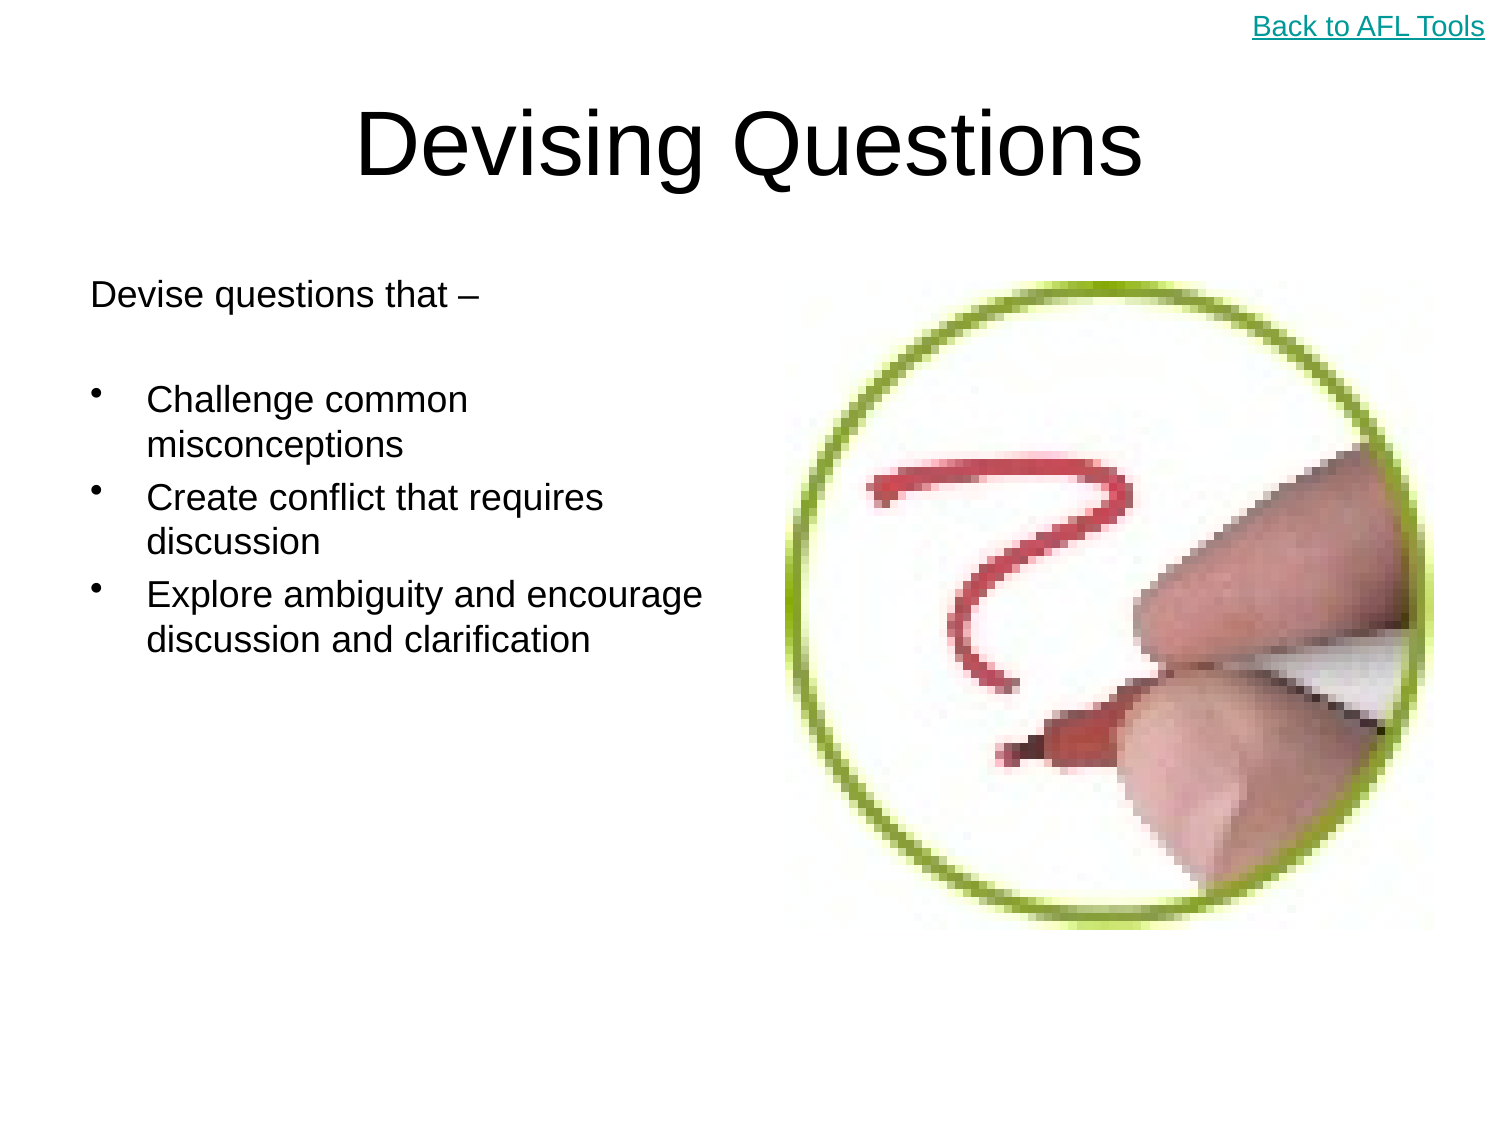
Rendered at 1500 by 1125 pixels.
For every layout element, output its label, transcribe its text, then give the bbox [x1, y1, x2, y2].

text_box Back to AFL Tools [1195, 0, 1500, 50]
title Devising Questions [74, 44, 1426, 233]
list Devise questions that – Challenge common misconceptions Create conflict that requires discussion Explore ambiguity and encourage discussion and clarification [74, 262, 738, 1006]
picture [784, 280, 1434, 930]
